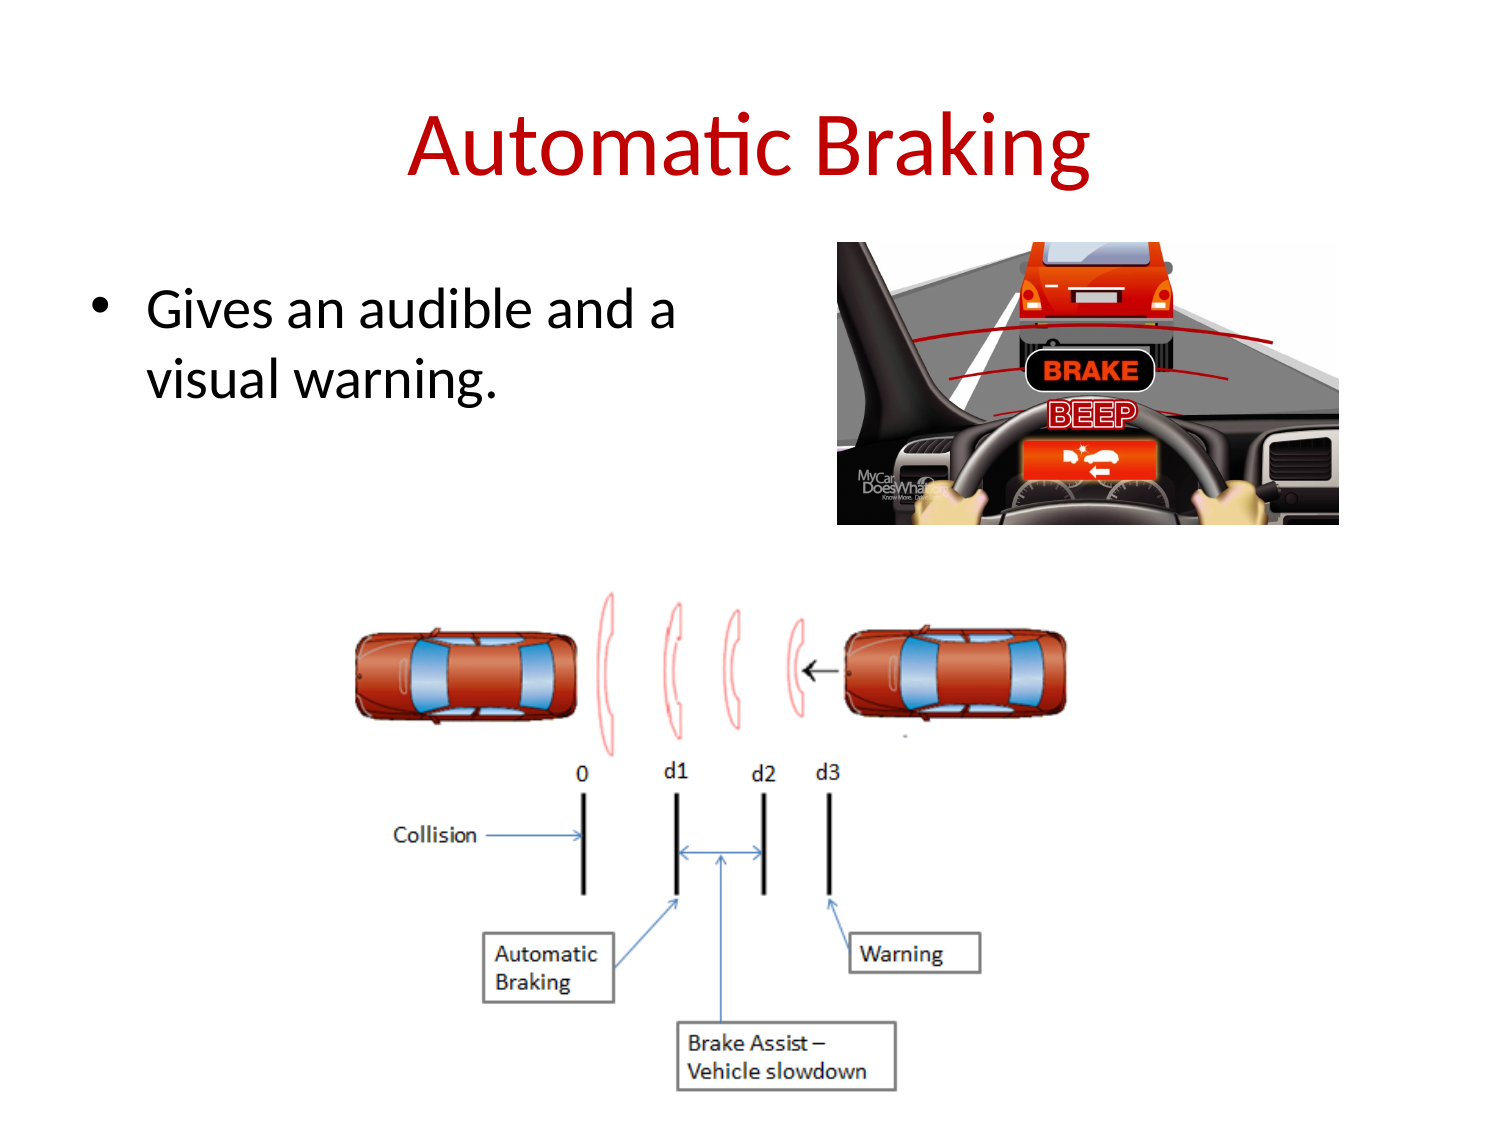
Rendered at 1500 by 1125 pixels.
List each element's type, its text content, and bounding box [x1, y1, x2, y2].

picture [343, 550, 1082, 1112]
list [837, 242, 1339, 525]
list Gives an audible and a visual warning. [75, 262, 738, 1005]
title Automatic Braking [75, 45, 1425, 233]
